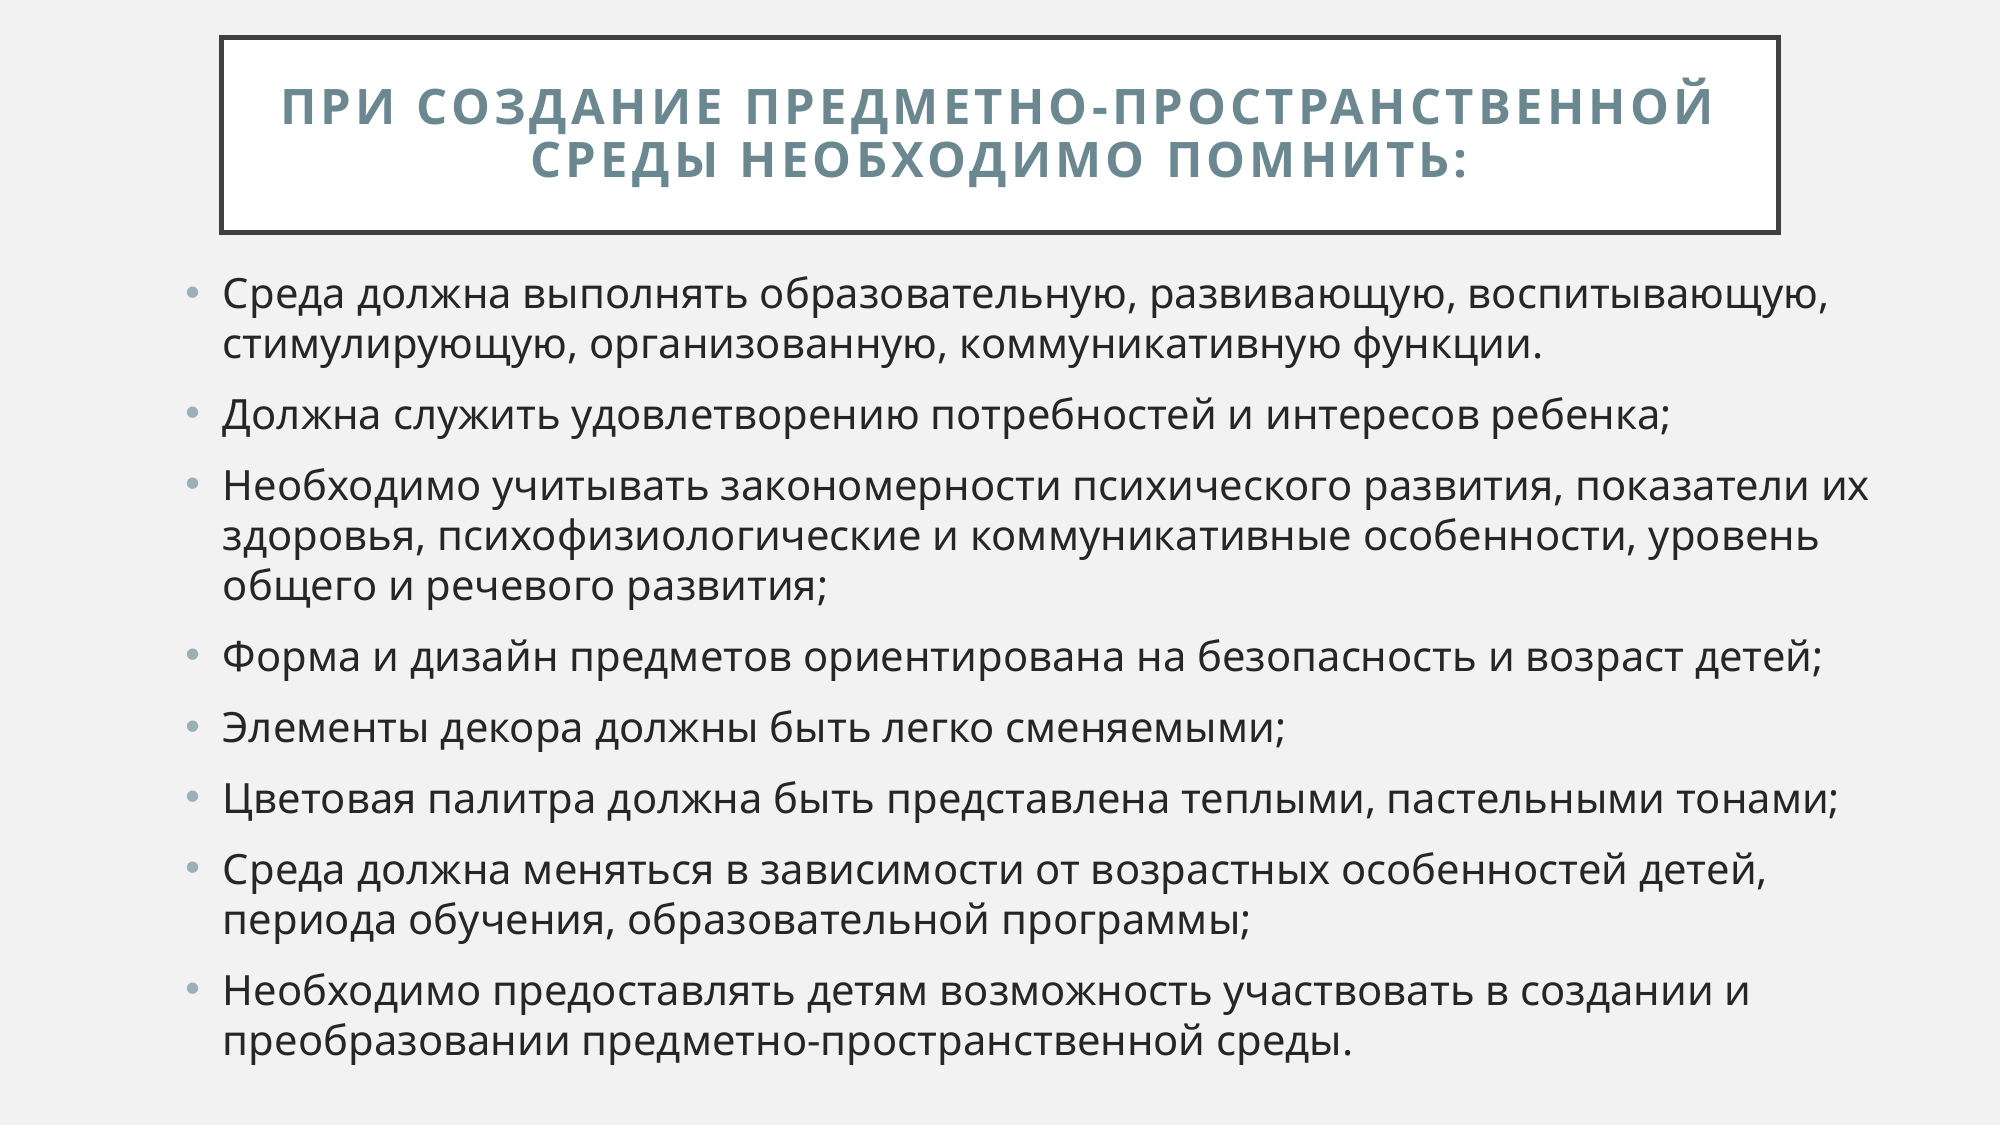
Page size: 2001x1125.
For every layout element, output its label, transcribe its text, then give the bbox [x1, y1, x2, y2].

title При создание предметно-пространственной среды необходимо помнить: [219, 35, 1781, 235]
list Среда должна выполнять образовательную, развивающую, воспитывающую, стимулирующую, организованную, коммуникативную функции. Должна служить удовлетворению потребностей и интересов ребенка; Необходимо учитывать закономерности психического развития, показатели их здоровья, психофизиологические и коммуникативные особенности, уровень общего и речевого развития; Форма и дизайн предметов ориентирована на безопасность и возраст детей; Элементы декора должны быть легко сменяемыми; Цветовая палитра должна быть представлена теплыми, пастельными тонами; Среда должна меняться в зависимости от возрастных особенностей детей, периода обучения, образовательной программы; Необходимо предоставлять детям возможность участвовать в создании и преобразовании предметно-пространственной среды. [170, 259, 1950, 1125]
